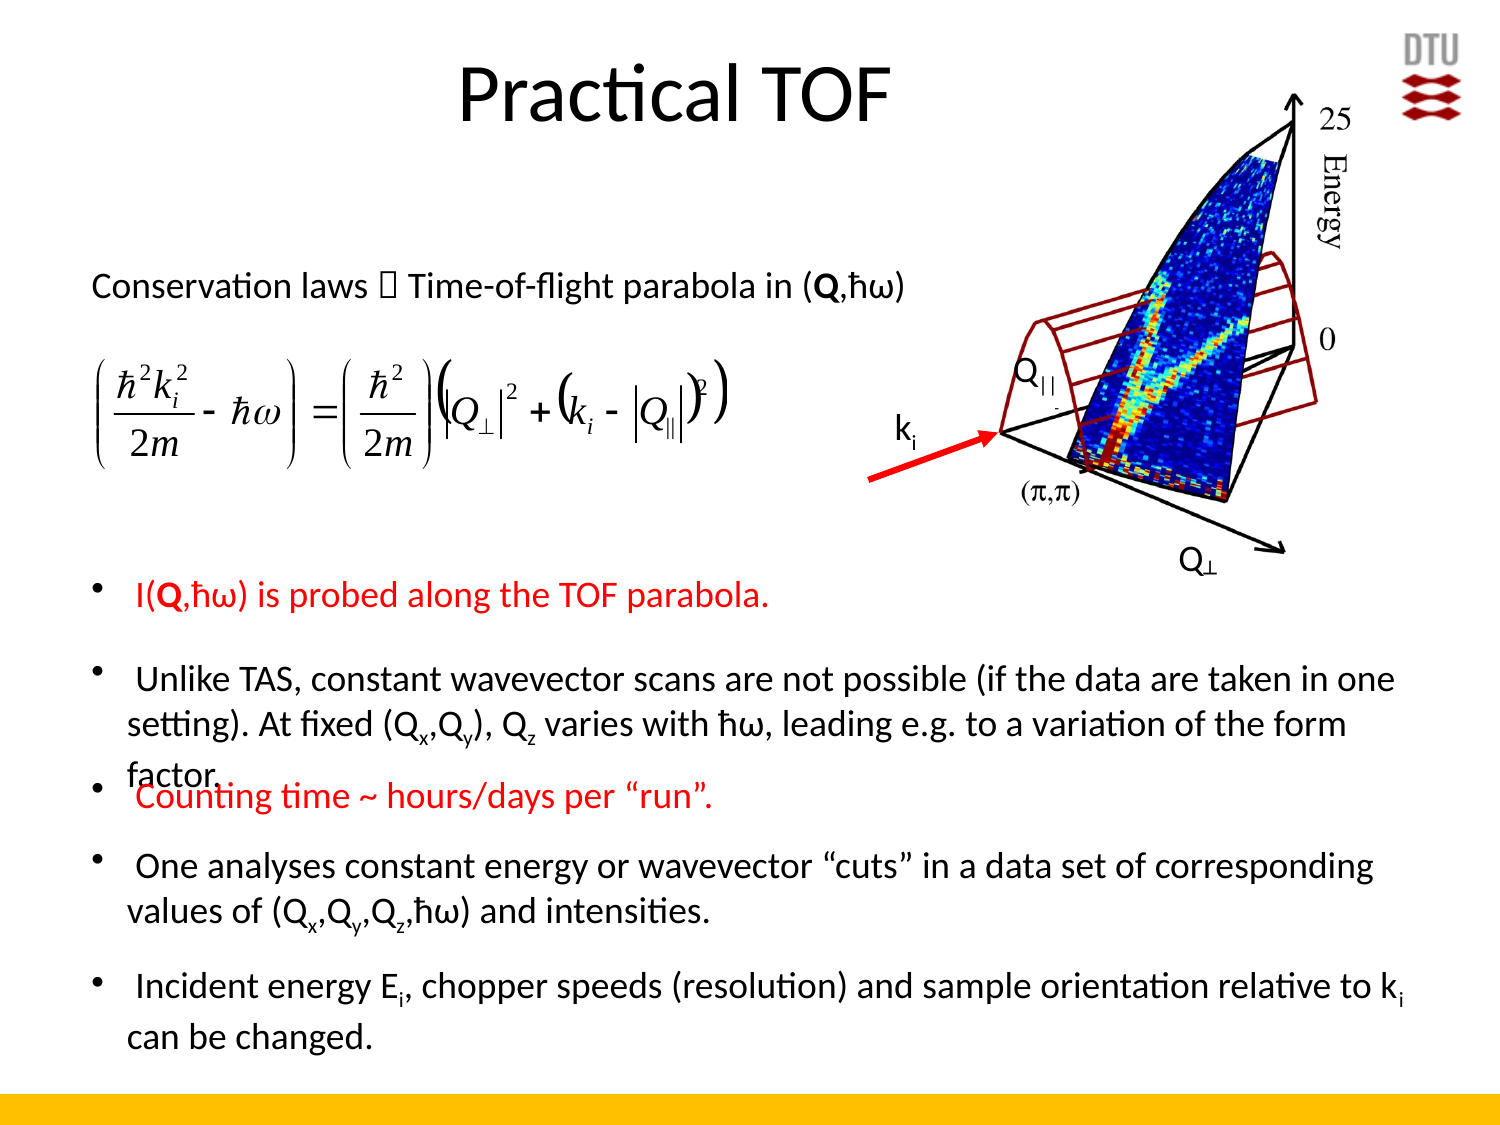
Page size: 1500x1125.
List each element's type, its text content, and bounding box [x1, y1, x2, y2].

text_box Practical TOF [442, 31, 1034, 146]
text_box Counting time ~ hours/days per “run”. [76, 763, 1459, 823]
text_box One analyses constant energy or wavevector “cuts” in a data set of corresponding values of (Qx,Qy,Qz,ћω) and intensities. [76, 834, 1459, 945]
text_box Unlike TAS, constant wavevector scans are not possible (if the data are taken in one setting). At fixed (Qx,Qy), Qz varies with ћω, leading e.g. to a variation of the form factor. [76, 646, 1459, 763]
picture [1379, 0, 1500, 141]
text_box Conservation laws  Time-of-flight parabola in (Q,ћω) [76, 254, 862, 314]
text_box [867, 66, 1379, 588]
text_box Incident energy Ei, chopper speeds (resolution) and sample orientation relative to ki can be changed. [76, 953, 1459, 1065]
text_box I(Q,ћω) is probed along the TOF parabola. [76, 562, 1459, 623]
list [88, 349, 727, 479]
text_box [0, 1092, 1500, 1125]
